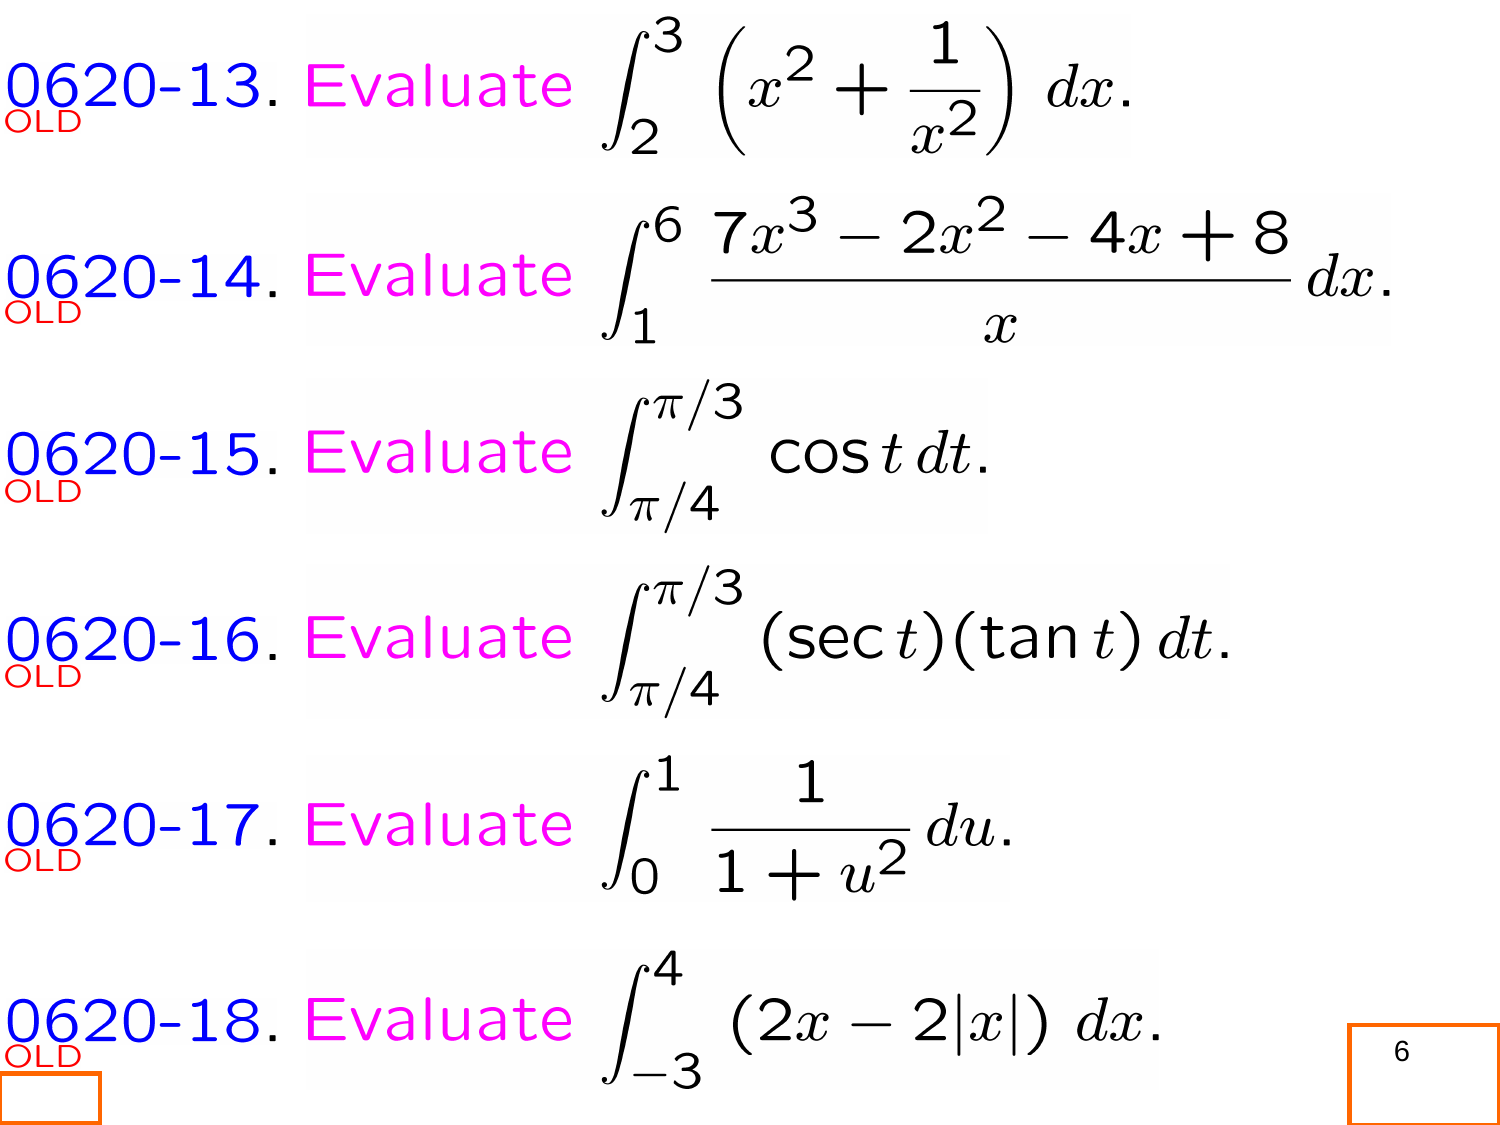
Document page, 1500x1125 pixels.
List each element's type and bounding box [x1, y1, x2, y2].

text_box [1349, 1025, 1500, 1125]
picture [305, 563, 1231, 720]
text_box [0, 1073, 100, 1124]
picture [305, 14, 1131, 158]
picture [3, 616, 277, 689]
picture [3, 998, 277, 1069]
picture [3, 62, 277, 134]
picture [305, 755, 1010, 902]
picture [3, 431, 277, 505]
picture [305, 378, 989, 535]
picture [3, 254, 277, 325]
picture [3, 802, 277, 873]
picture [305, 193, 1392, 346]
picture [305, 949, 1159, 1090]
